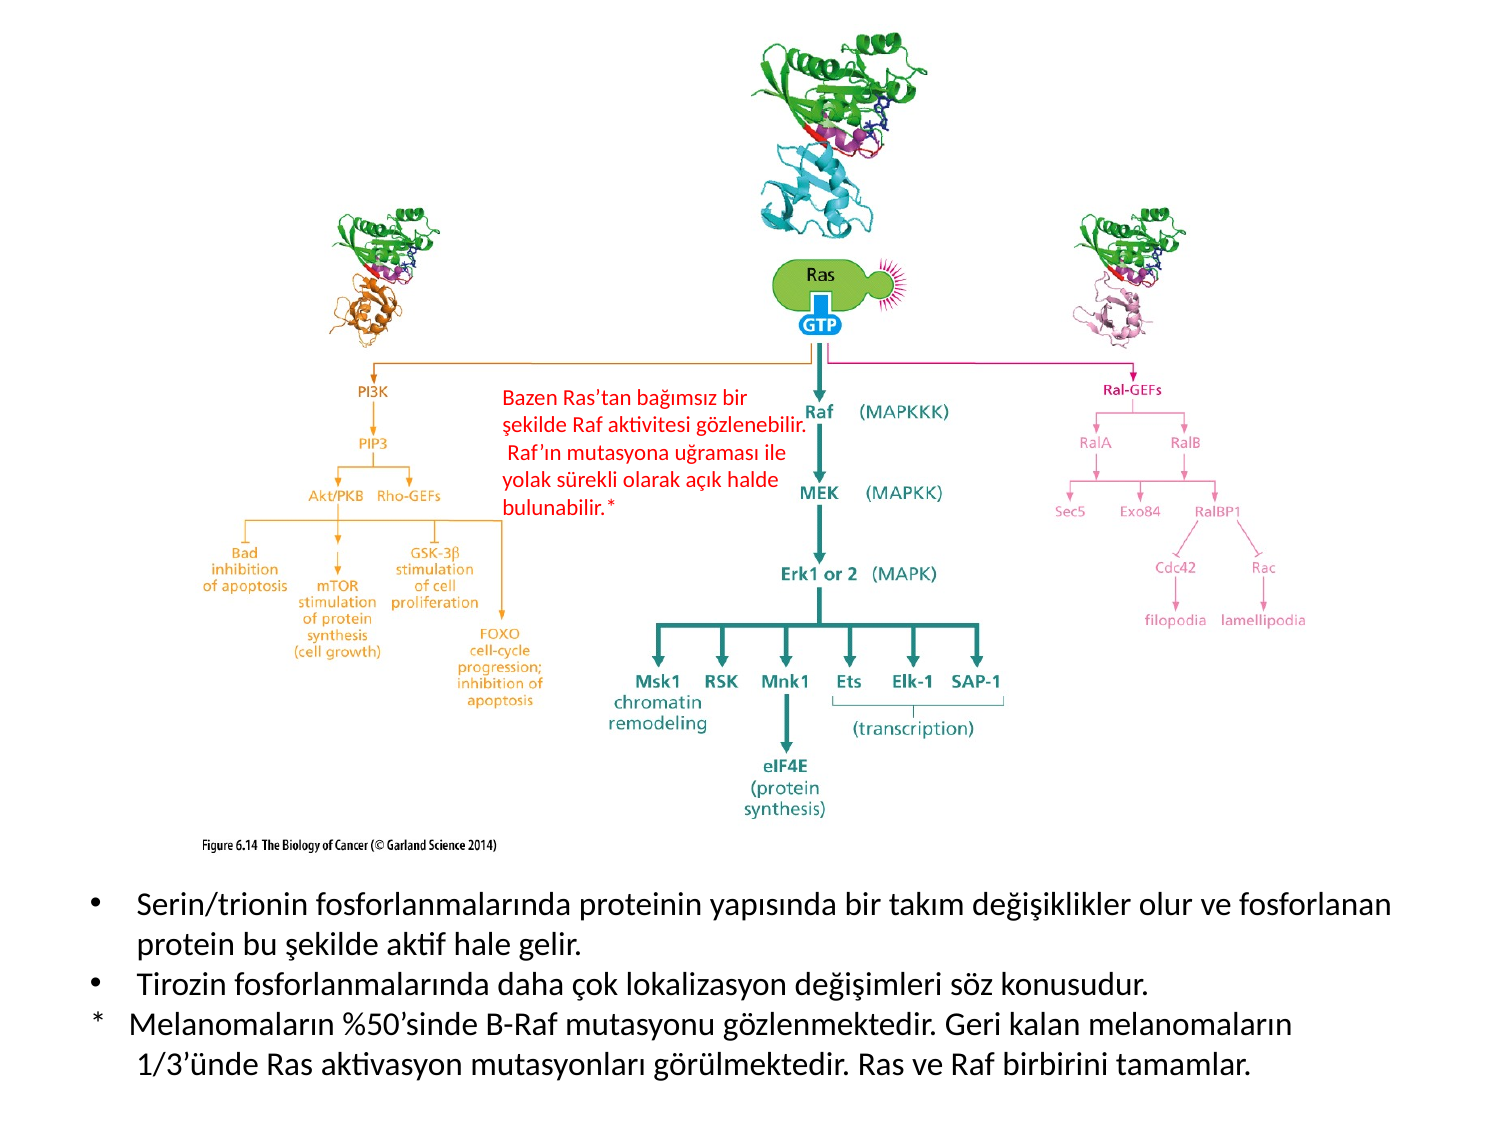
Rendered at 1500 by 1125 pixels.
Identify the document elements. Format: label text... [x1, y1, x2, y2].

picture [195, 24, 1313, 856]
text_box Serin/trionin fosforlanmalarında proteinin yapısında bir takım değişiklikler olur ve fosforlanan protein bu şekilde aktif hale gelir. Tirozin fosforlanmalarında daha çok lokalizasyon değişimleri söz konusudur. * Melanomaların %50’sinde B-Raf mutasyonu gözlenmektedir. Geri kalan melanomaların 1/3’ünde Ras aktivasyon mutasyonları görülmektedir. Ras ve Raf birbirini tamamlar. [74, 874, 1425, 1090]
